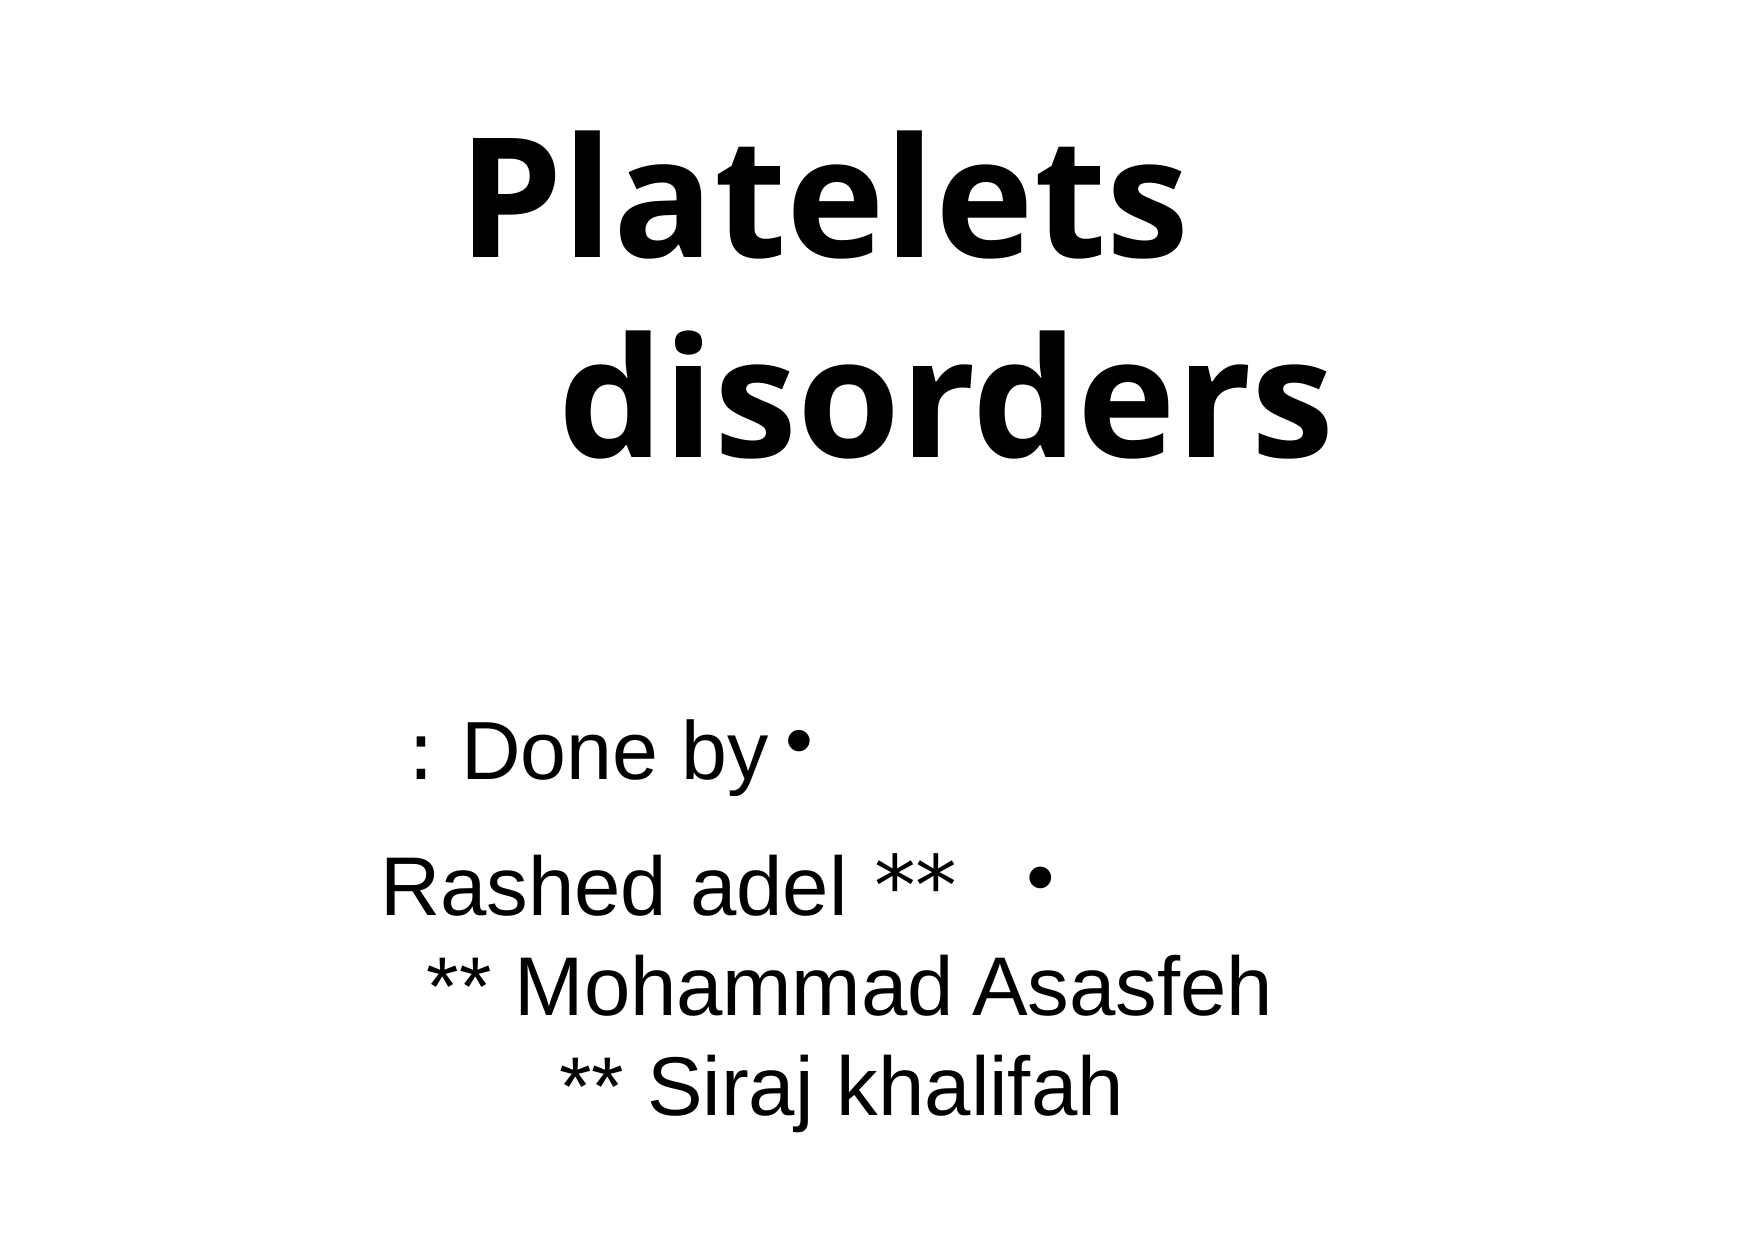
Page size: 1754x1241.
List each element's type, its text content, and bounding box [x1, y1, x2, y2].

list Done by : ** Rashed adel ** Mohammad Asasfeh ** Siraj khalifah [380, 696, 1754, 1241]
title Platelets disorders [155, 58, 1680, 523]
